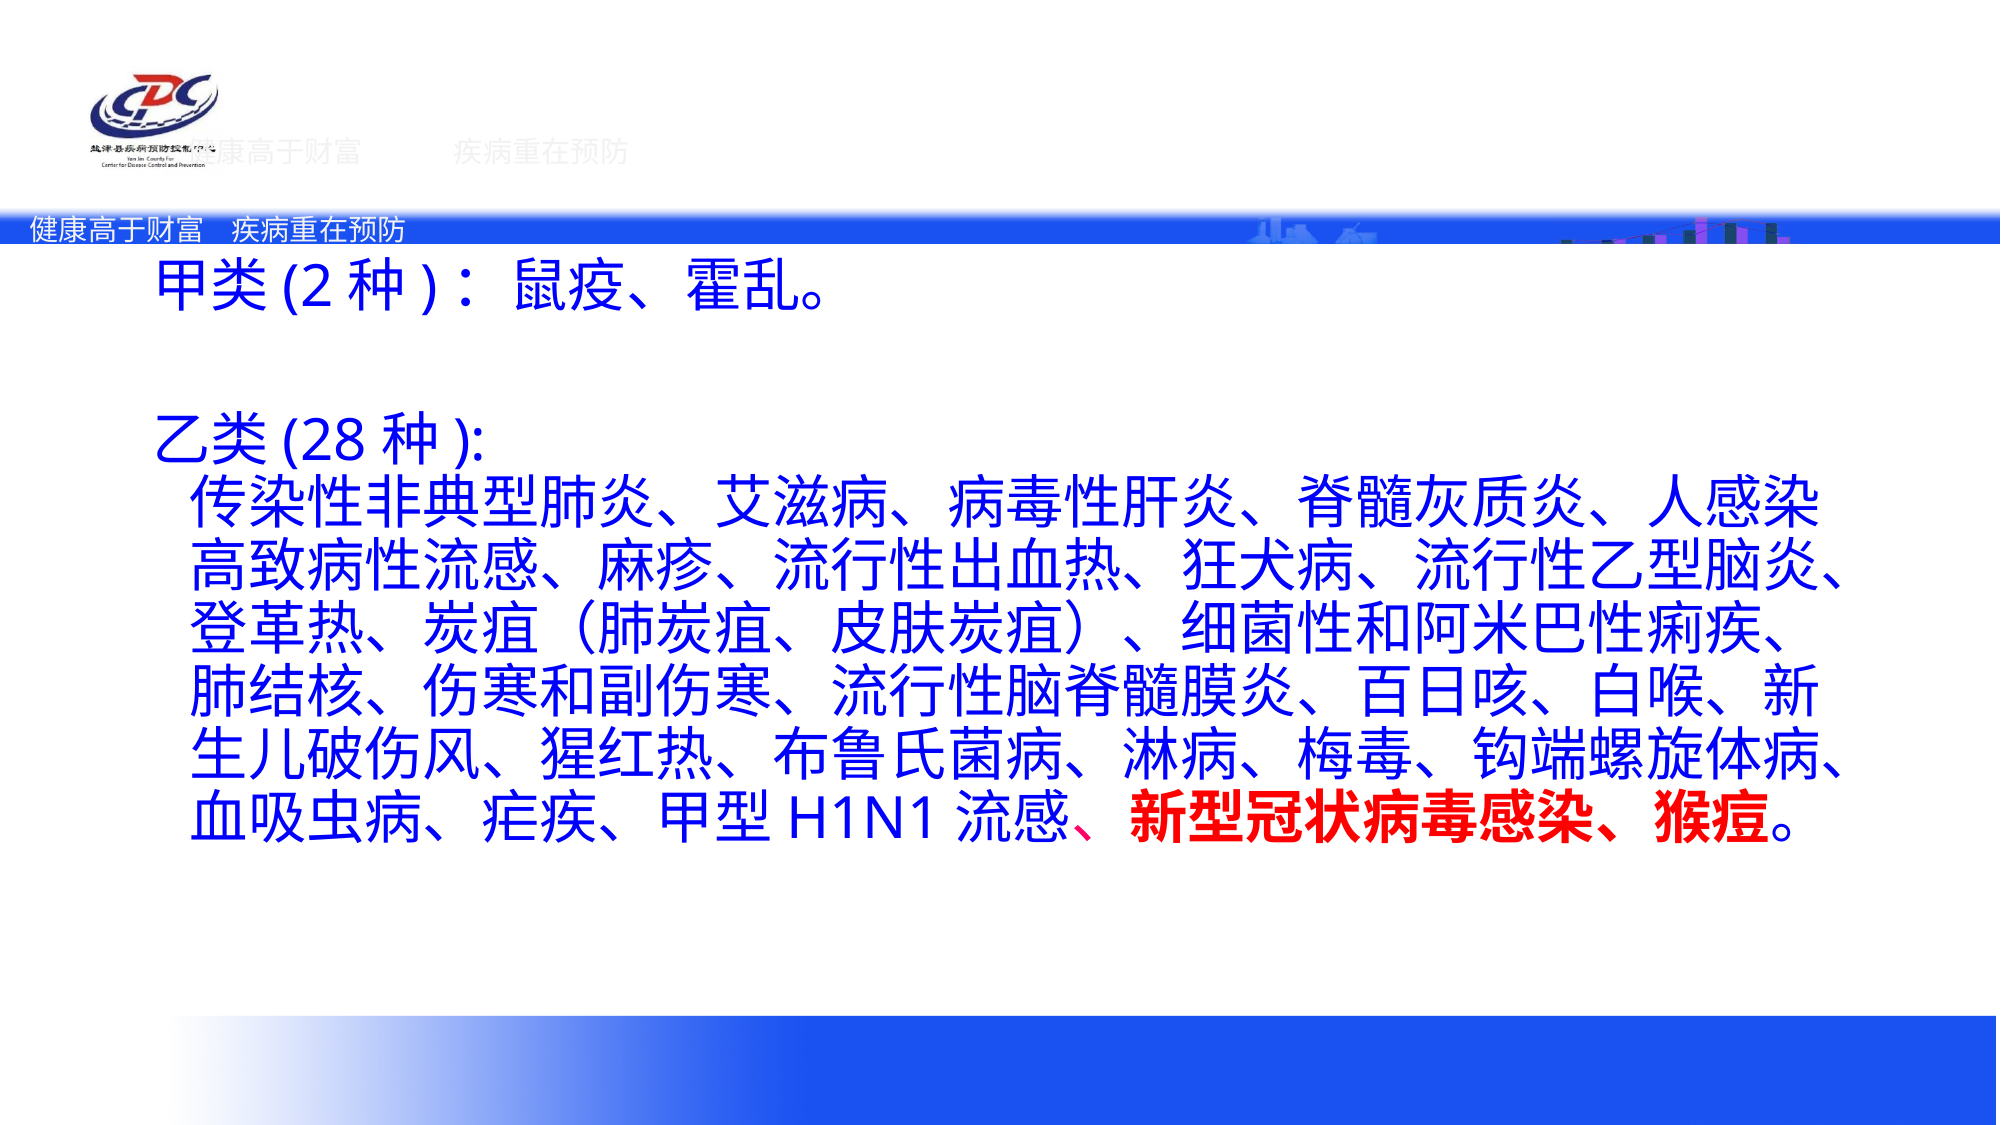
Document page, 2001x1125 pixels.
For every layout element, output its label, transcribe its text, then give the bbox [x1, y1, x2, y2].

list 甲类(2种)：鼠疫、霍乱。 乙类(28种): 传染性非典型肺炎、艾滋病、病毒性肝炎、脊髓灰质炎、人感染高致病性流感、麻疹、流行性出血热、狂犬病、流行性乙型脑炎、登革热、炭疽（肺炭疽、皮肤炭疽）、细菌性和阿米巴性痢疾、肺结核、伤寒和副伤寒、流行性脑脊髓膜炎、百日咳、白喉、新生儿破伤风、猩红热、布鲁氏菌病、淋病、梅毒、钩端螺旋体病、血吸虫病、疟疾、甲型H1N1流感、新型冠状病毒感染、猴痘。 [137, 248, 1863, 964]
picture [0, 33, 2000, 1125]
